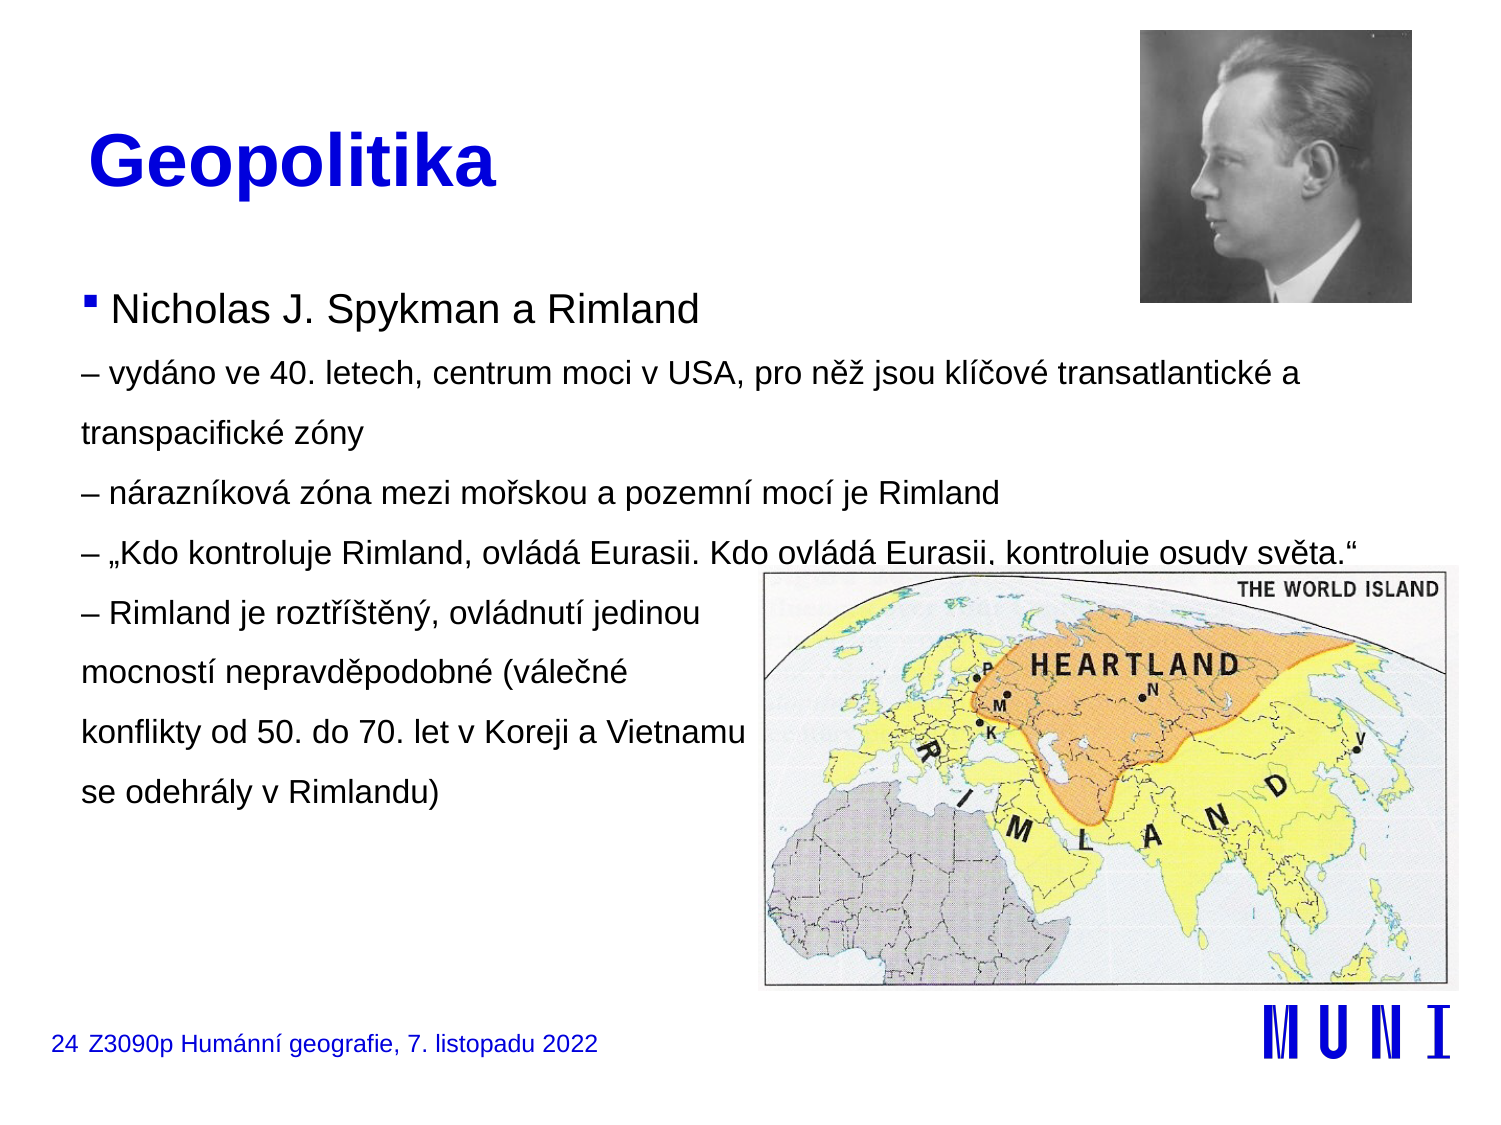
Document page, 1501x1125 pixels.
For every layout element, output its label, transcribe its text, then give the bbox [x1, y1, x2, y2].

title Geopolitika [88, 118, 1134, 193]
list Nicholas J. Spykman a Rimland – vydáno ve 40. letech, centrum moci v USA, pro něž jsou klíčové transatlantické a transpacifické zóny – nárazníková zóna mezi mořskou a pozemní mocí je Rimland – „Kdo kontroluje Rimland, ovládá Eurasii. Kdo ovládá Eurasii, kontroluje osudy světa.“ – Rimland je roztříštěný, ovládnutí jedinou mocností nepravděpodobné (válečné konflikty od 50. do 70. let v Koreji a Vietnamu se odehrály v Rimlandu) [69, 256, 1451, 1079]
picture [1139, 30, 1412, 303]
picture [758, 565, 1459, 992]
slide_number 24 [50, 1021, 69, 1063]
